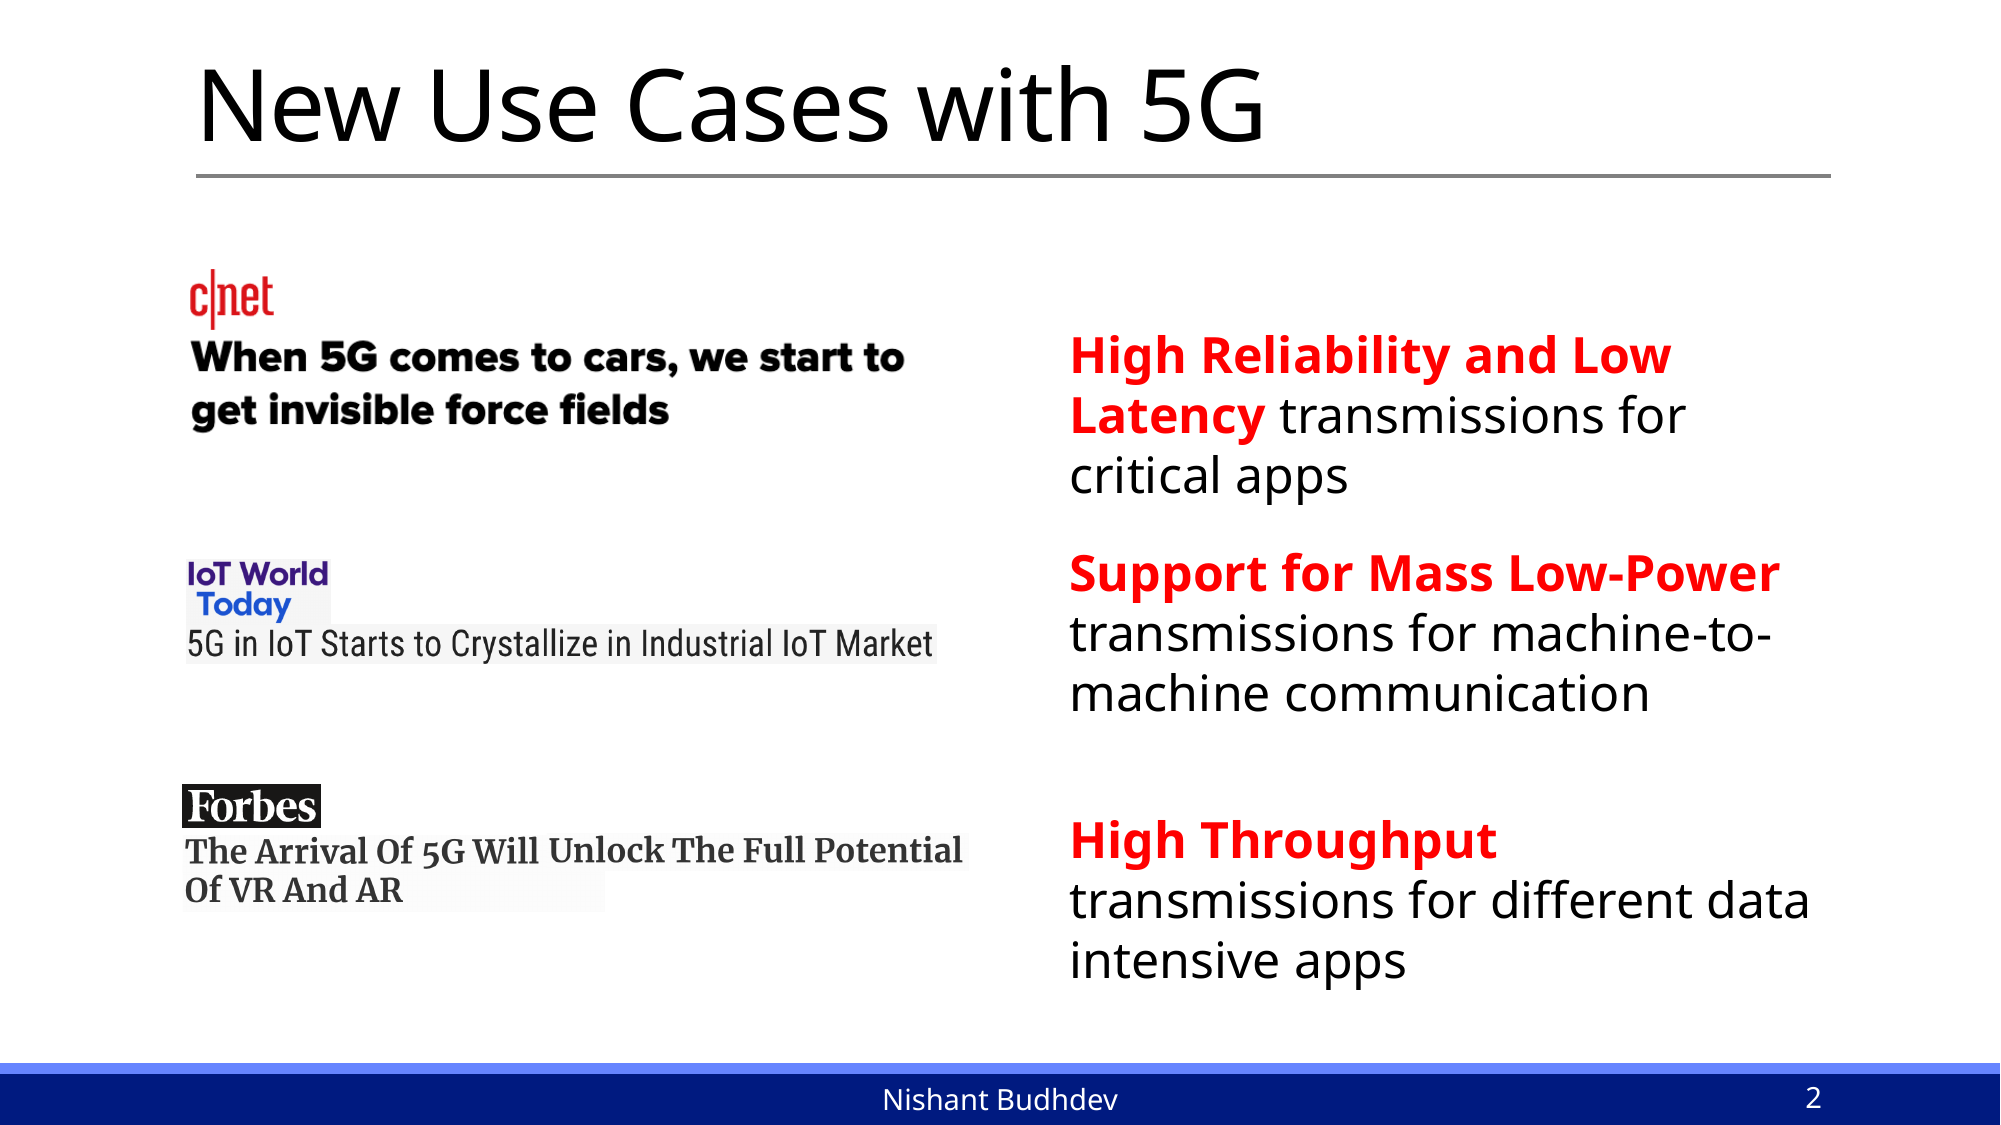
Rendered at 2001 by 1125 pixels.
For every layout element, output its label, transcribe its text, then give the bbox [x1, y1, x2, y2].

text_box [185, 266, 919, 441]
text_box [182, 784, 970, 912]
text_box Support for Mass Low-Power transmissions for machine-to-machine communication [1054, 533, 1846, 729]
title New Use Cases with 5G [180, 0, 1830, 169]
footer Nishant Budhdev [604, 1078, 1396, 1120]
text_box High Throughput transmissions for different data intensive apps [1054, 801, 1846, 997]
text_box High Reliability and Low Latency transmissions for critical apps [1054, 316, 1846, 512]
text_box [185, 559, 938, 664]
slide_number 2 [1621, 1078, 1838, 1120]
